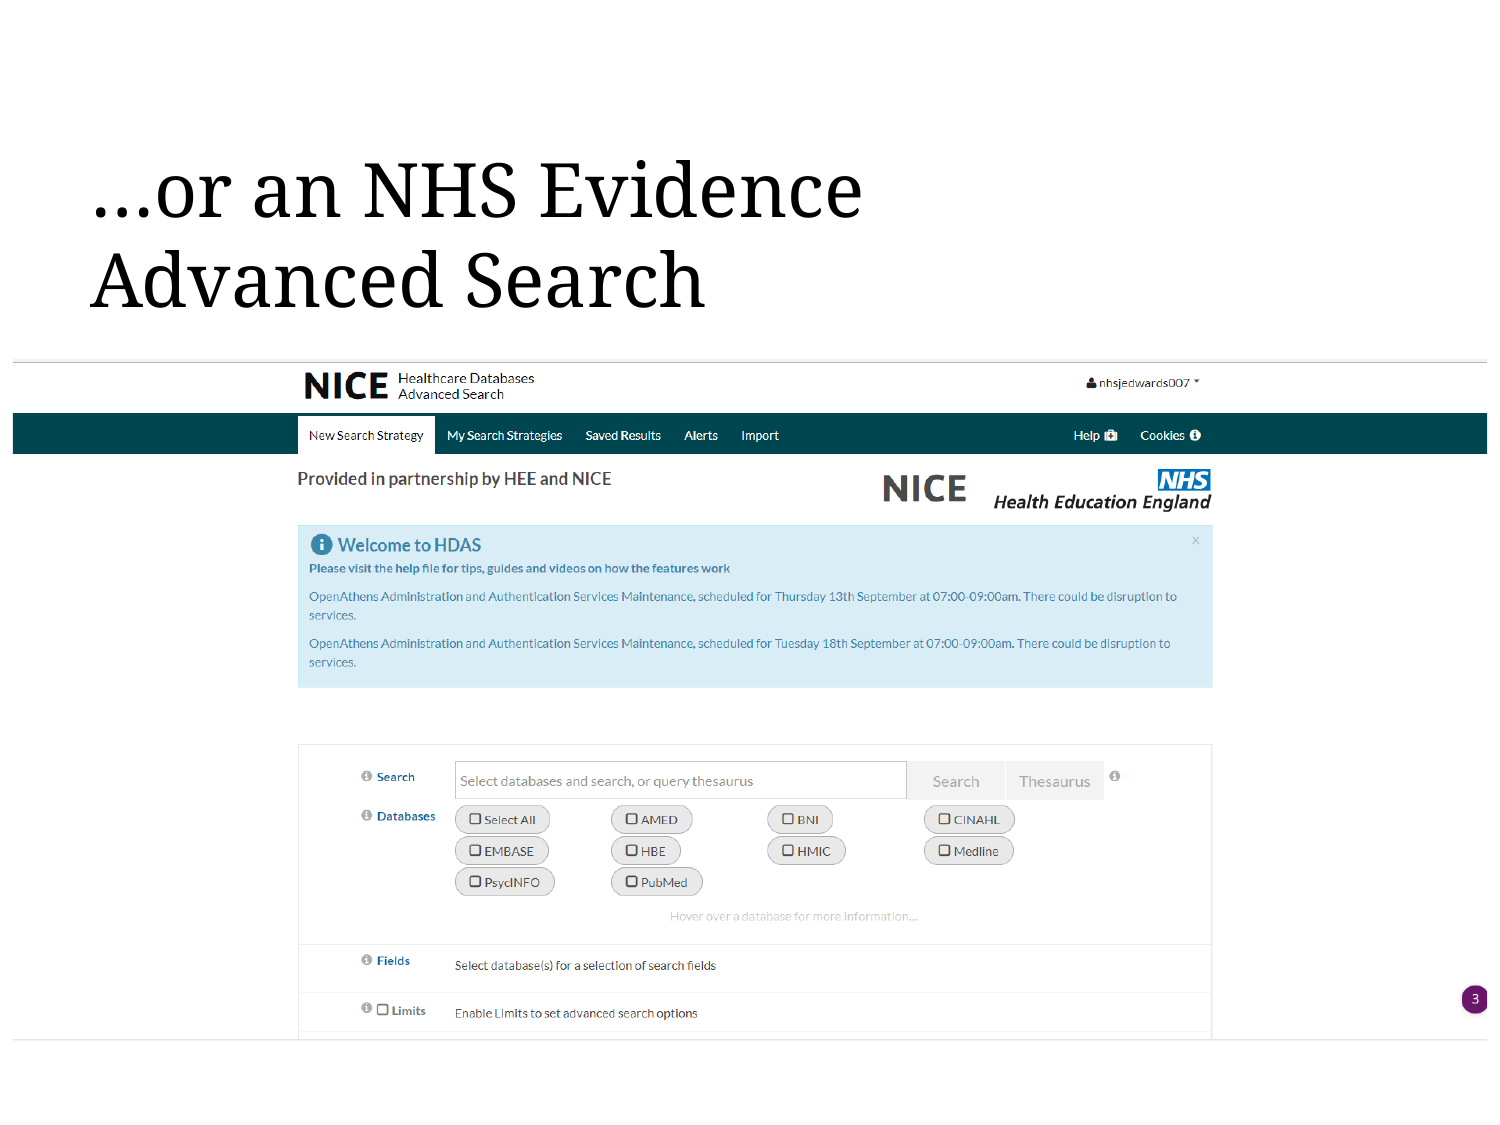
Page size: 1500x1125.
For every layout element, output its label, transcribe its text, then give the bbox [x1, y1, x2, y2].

picture [12, 358, 1488, 1041]
title …or an NHS Evidence Advanced Search [75, 138, 1425, 327]
